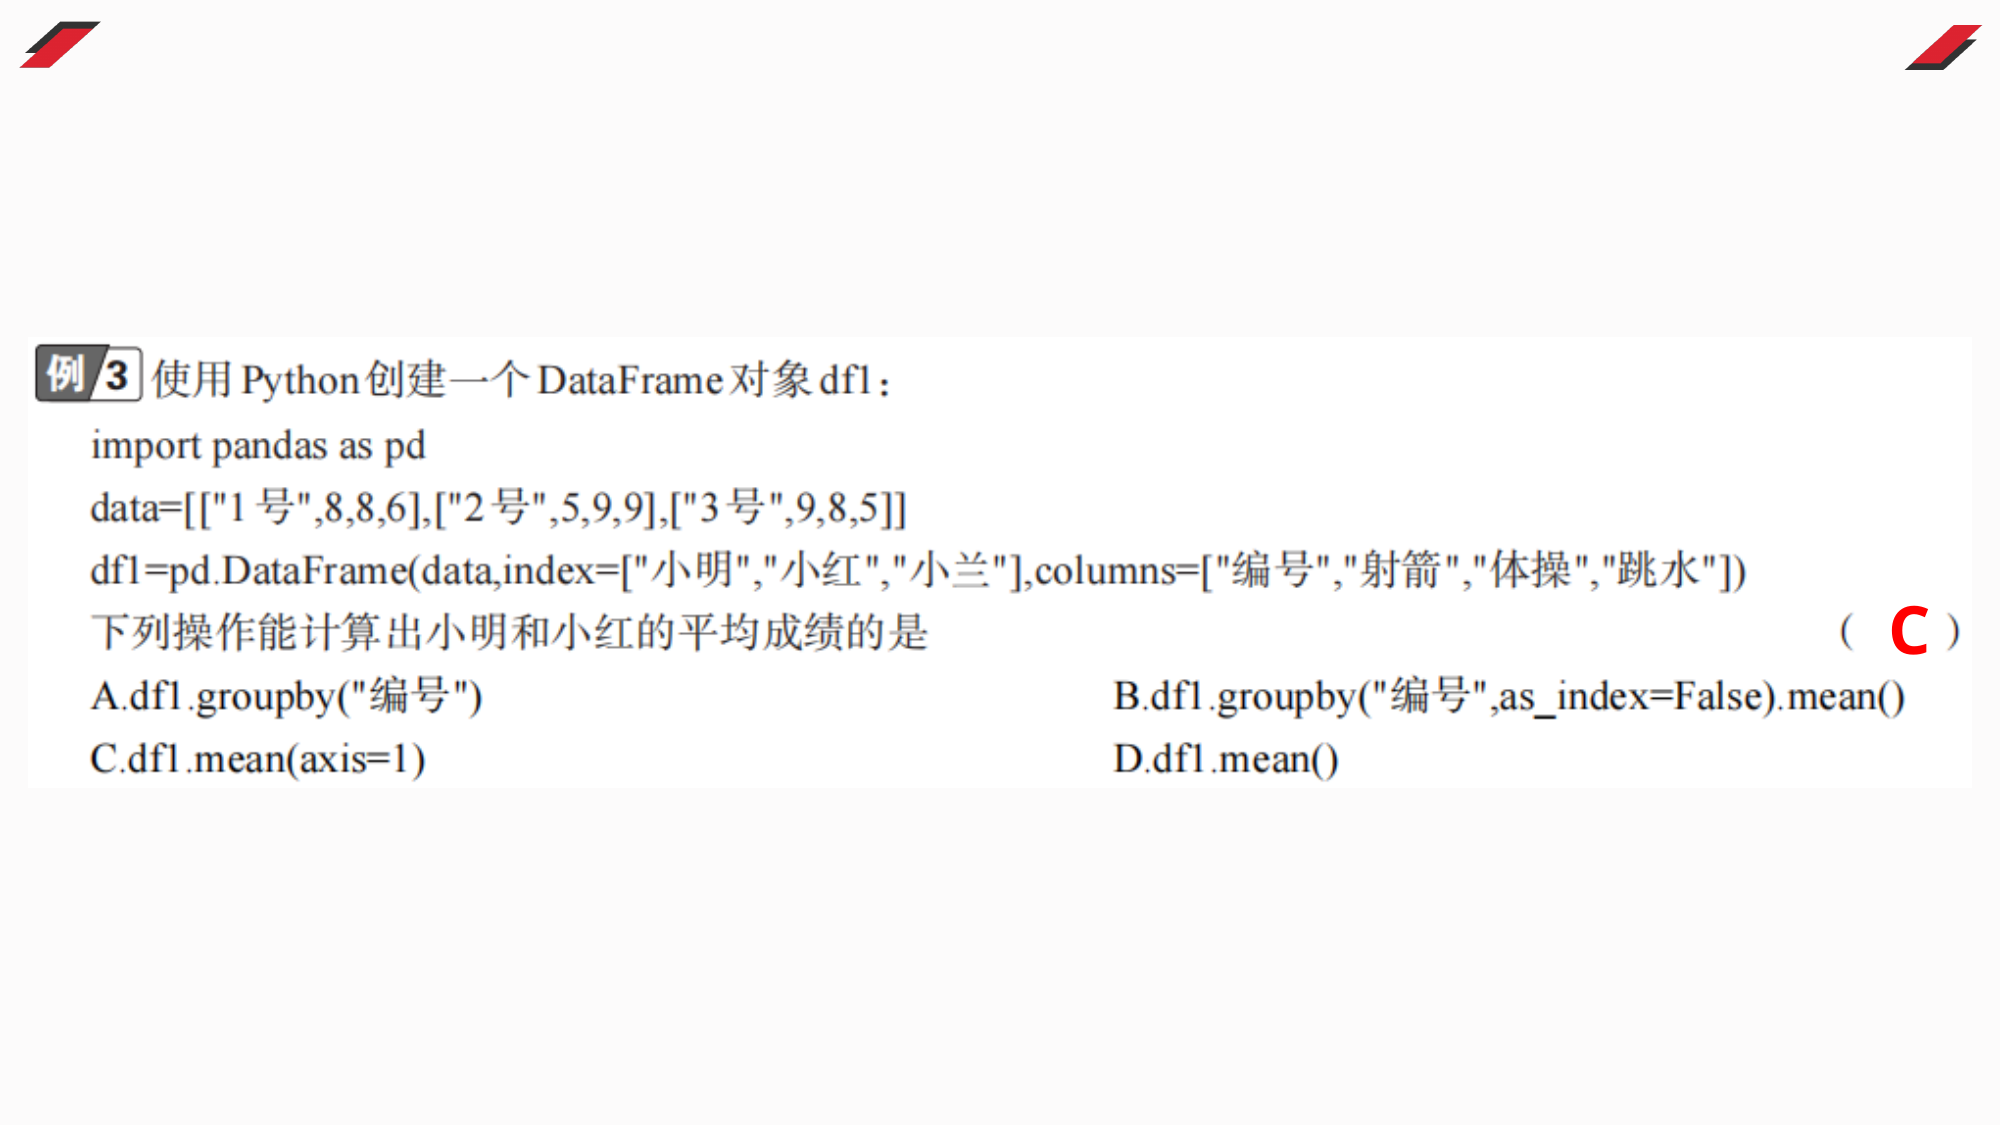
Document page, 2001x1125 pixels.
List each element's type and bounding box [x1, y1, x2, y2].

picture [1886, 1, 2000, 90]
picture [0, 0, 120, 90]
picture [28, 337, 1972, 788]
